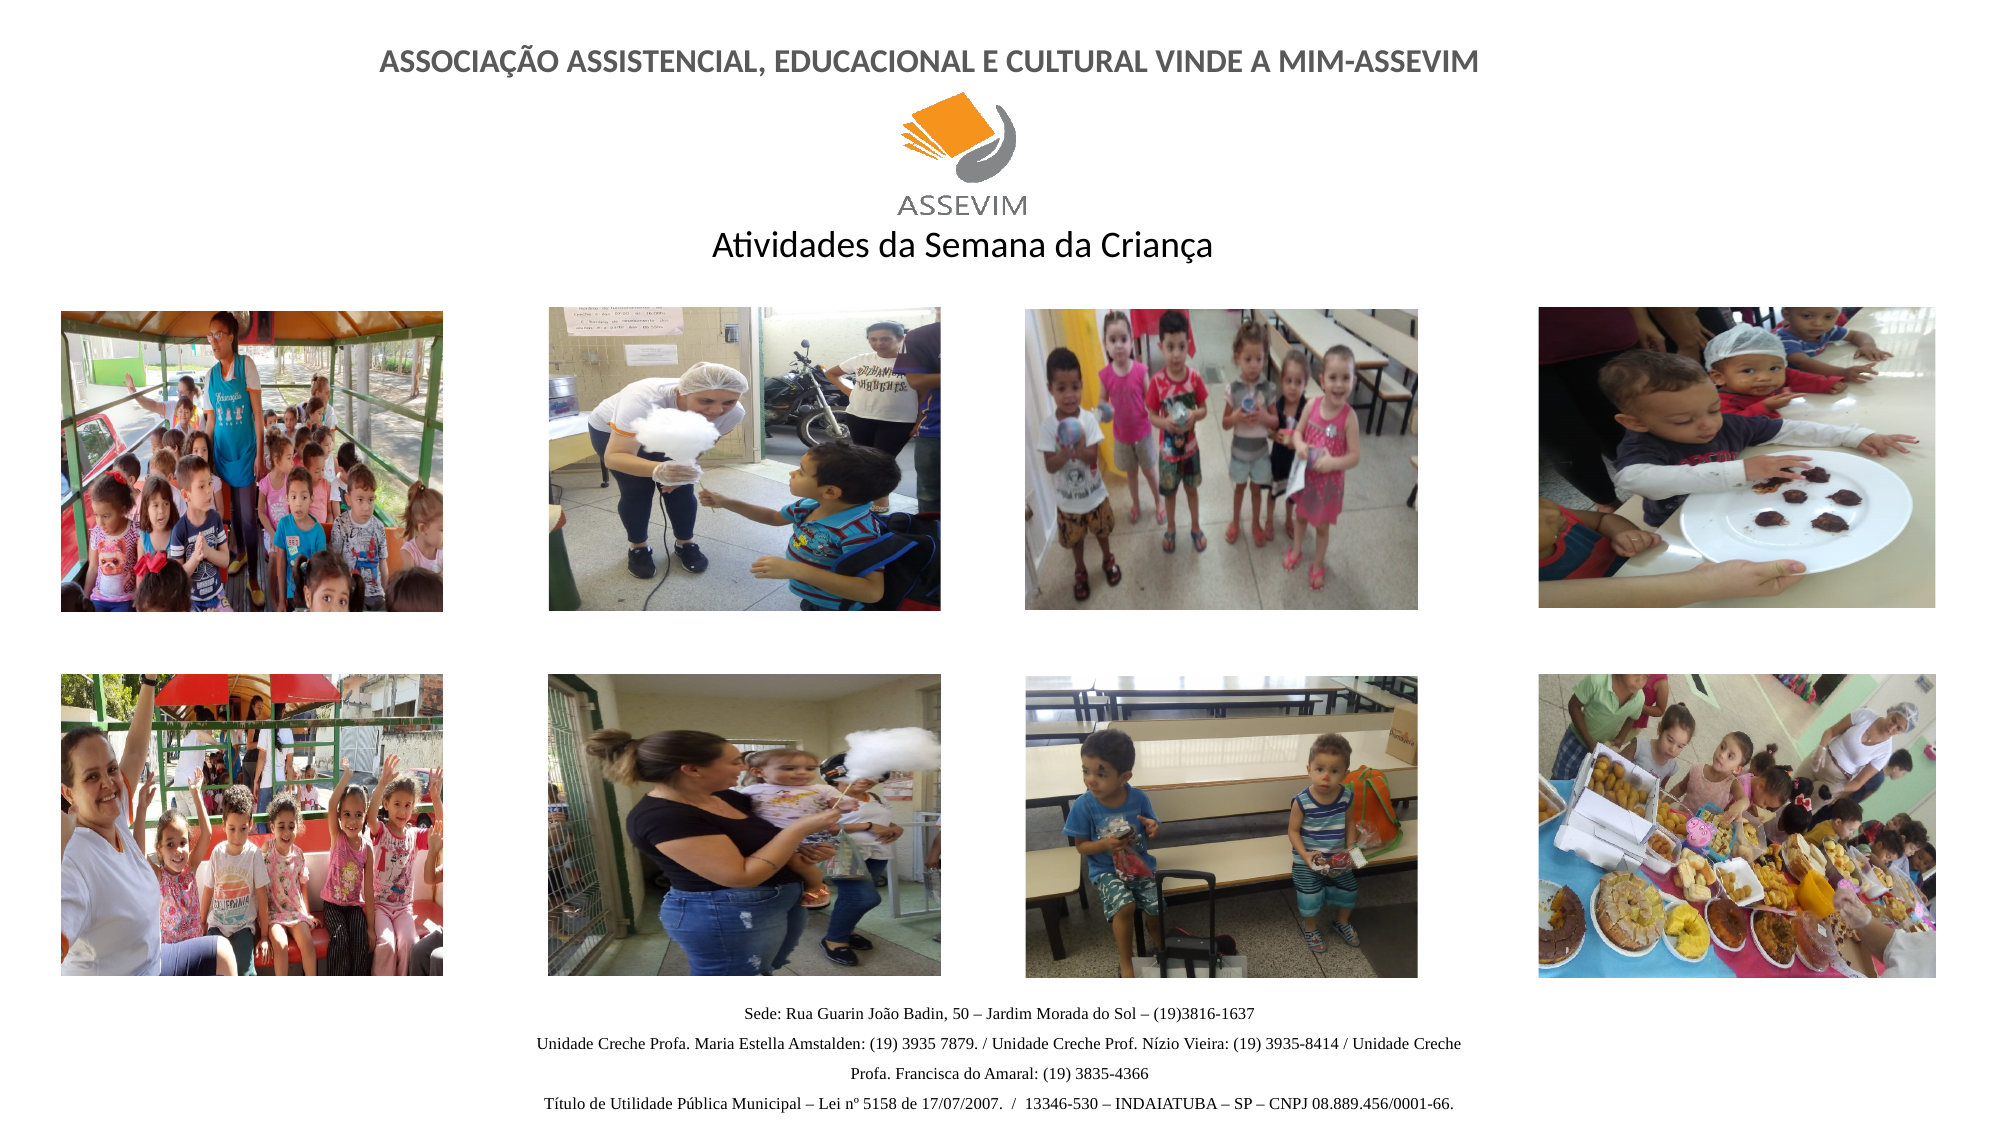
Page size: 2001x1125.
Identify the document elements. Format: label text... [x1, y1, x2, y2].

picture [897, 92, 1026, 215]
picture [1025, 676, 1418, 978]
picture [1538, 307, 1936, 608]
text_box Sede: Rua Guarin João Badin, 50 – Jardim Morada do Sol – (19)3816-1637 Unidade Creche Profa. Maria Estella Amstalden: (19) 3935 7879. / Unidade Creche Prof. Nízio Vieira: (19) 3935-8414 / Unidade Creche Profa. Francisca do Amaral: (19) 3835-4366 Título de Utilidade Pública Municipal – Lei nº 5158 de 17/07/2007. / 13346-530 – INDAIATUBA – SP – CNPJ 08.889.456/0001-66. [500, 985, 1500, 1120]
text_box Associação Assistencial, Educacional e Cultural Vinde a Mim-ASSEVIM [364, 32, 1648, 87]
picture [1025, 309, 1418, 610]
picture [61, 311, 443, 612]
picture [548, 307, 941, 611]
picture [61, 674, 443, 976]
picture [1538, 674, 1936, 978]
text_box Atividades da Semana da Criança [595, 212, 1539, 273]
picture [548, 674, 941, 976]
